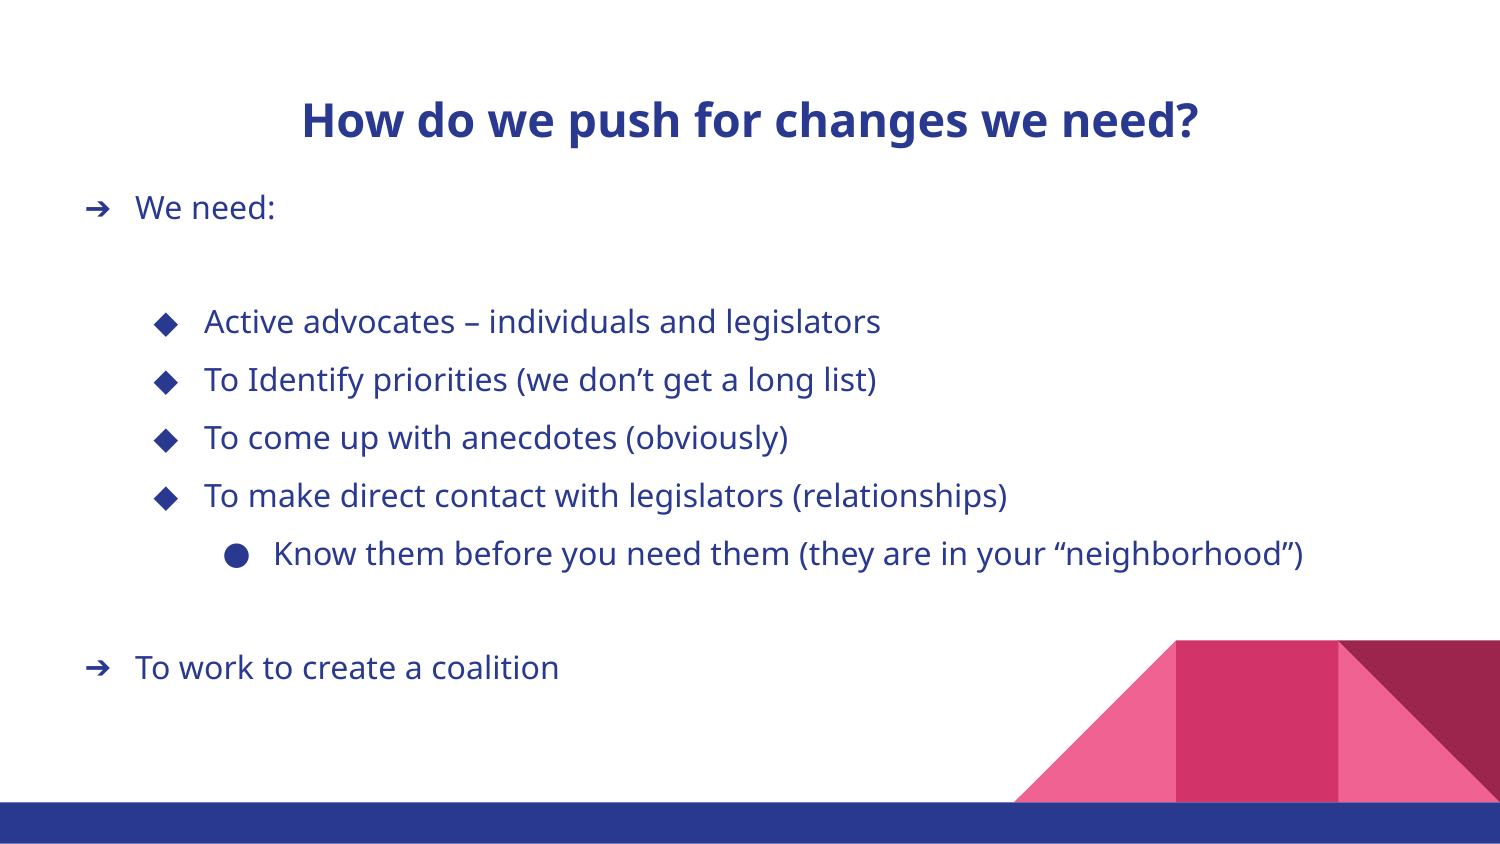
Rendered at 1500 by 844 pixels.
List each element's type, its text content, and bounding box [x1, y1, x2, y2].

title How do we push for changes we need? [51, 67, 1449, 166]
list We need: Active advocates – individuals and legislators To Identify priorities (we don’t get a long list) To come up with anecdotes (obviously) To make direct contact with legislators (relationships) Know them before you need them (they are in your “neighborhood”) To work to create a coalition [51, 166, 1449, 740]
